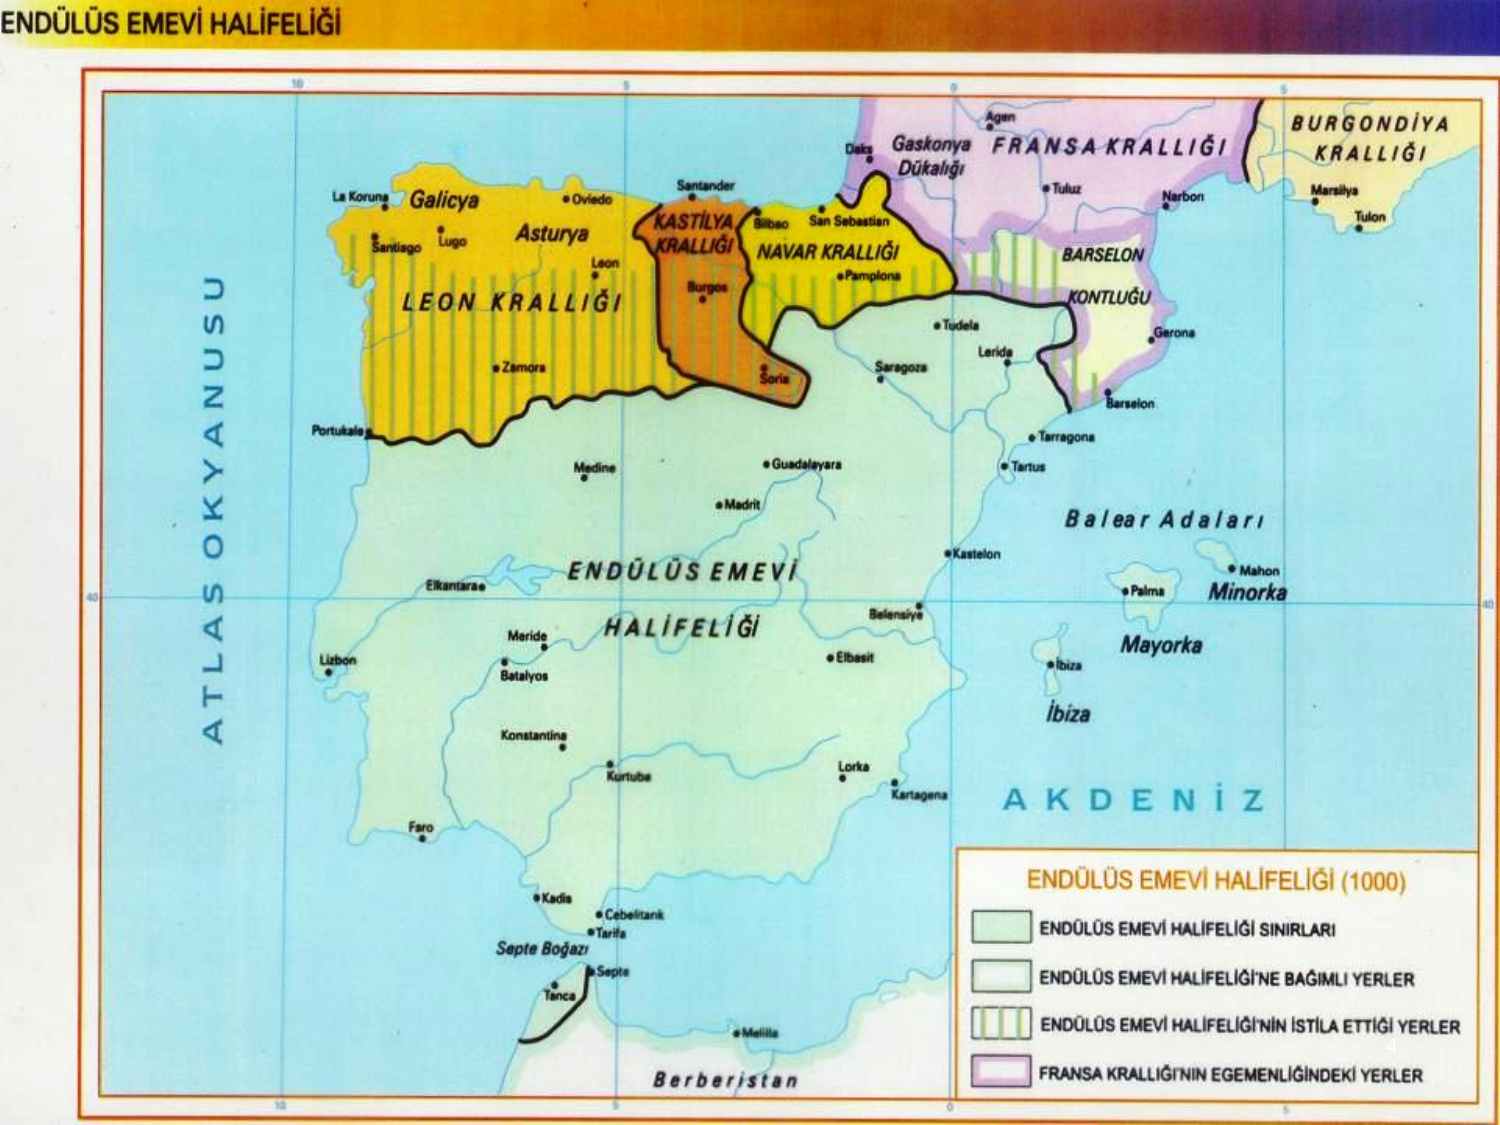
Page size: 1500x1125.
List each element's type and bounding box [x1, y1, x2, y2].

list [0, 0, 1500, 1125]
